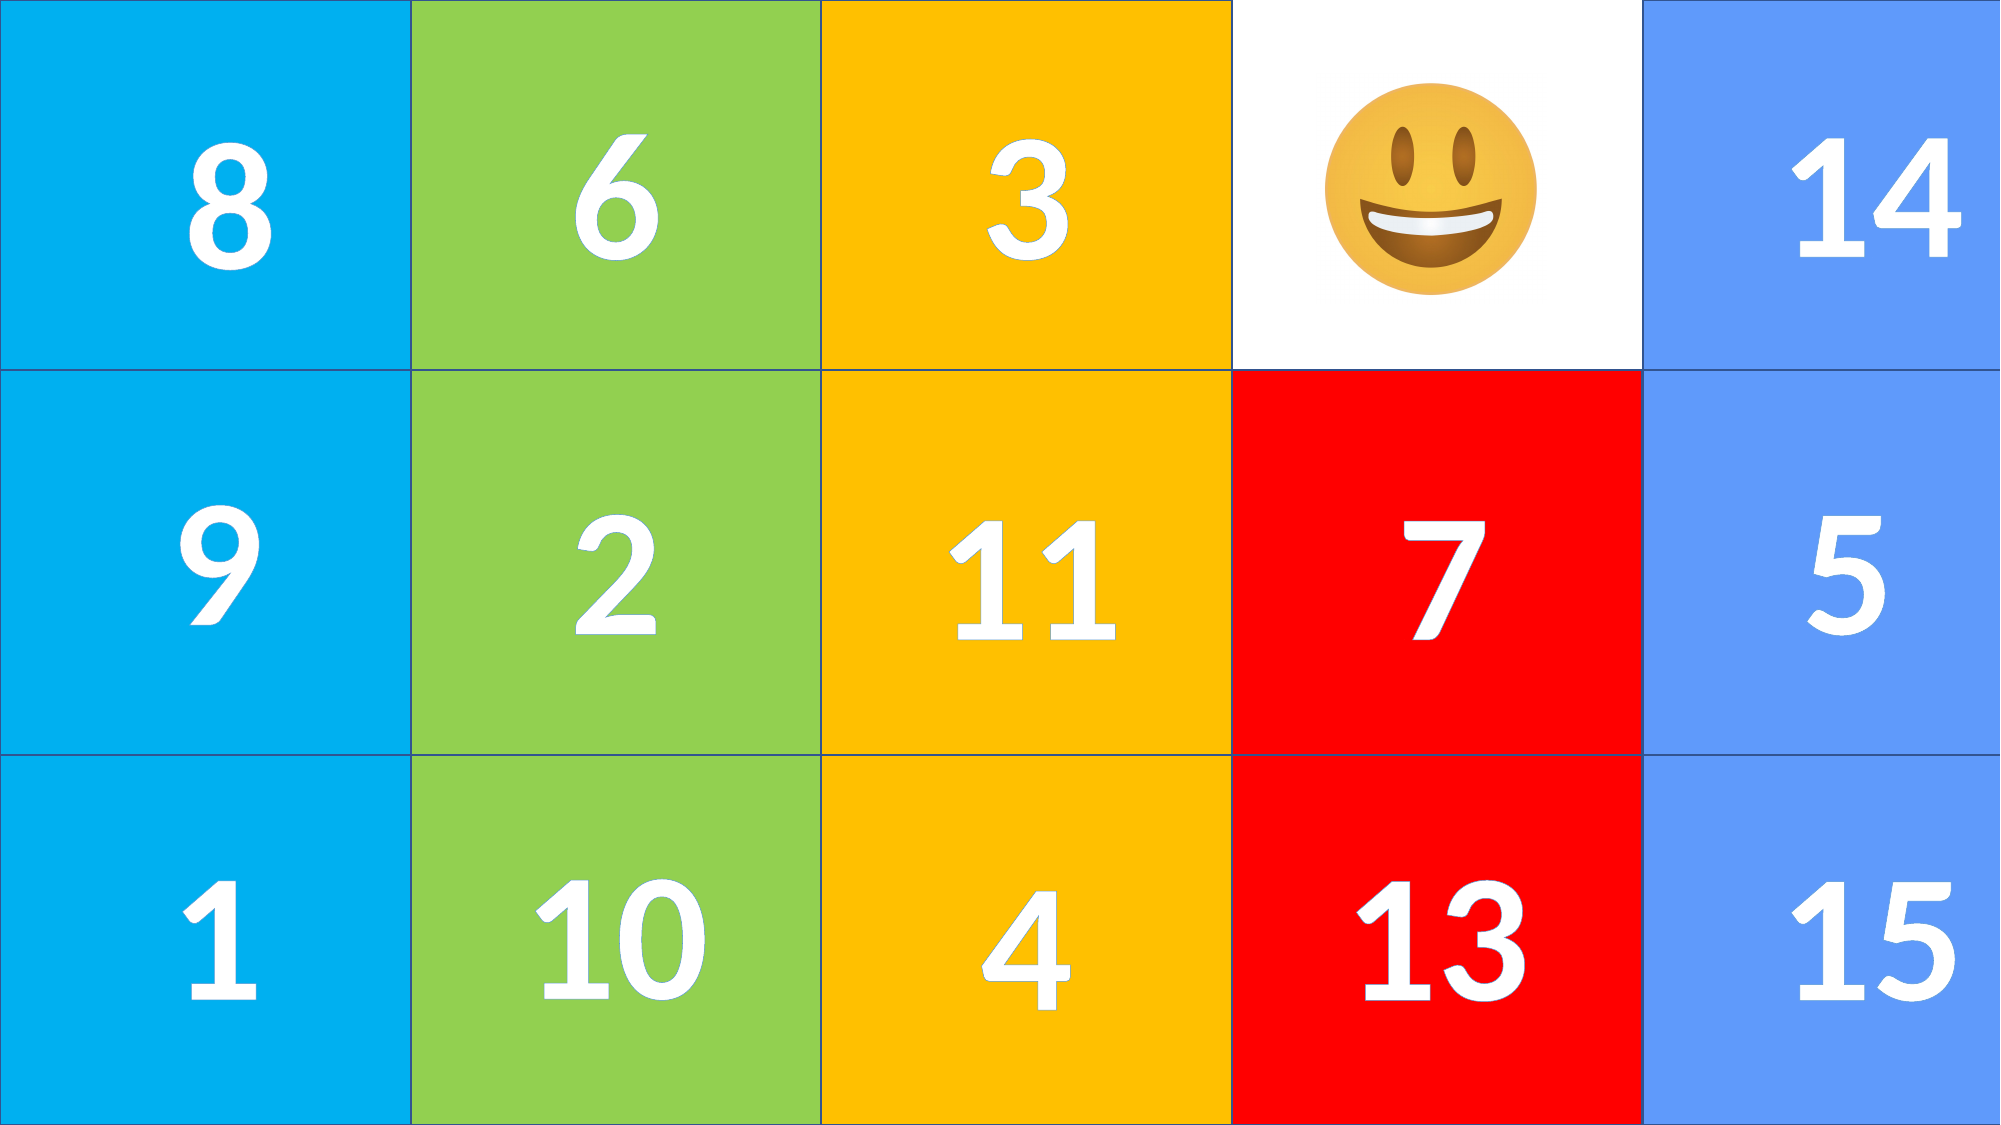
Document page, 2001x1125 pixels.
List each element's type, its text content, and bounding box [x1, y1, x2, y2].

text_box 4 [965, 819, 1089, 1055]
text_box [1231, 754, 1642, 1125]
text_box [820, 369, 1231, 754]
text_box 10 [507, 808, 725, 1044]
text_box [0, 369, 410, 754]
text_box [1642, 754, 2000, 1125]
text_box [410, 754, 820, 1125]
picture [1316, 73, 1547, 304]
text_box [820, 0, 1233, 369]
text_box 8 [168, 78, 292, 313]
text_box 2 [554, 443, 678, 679]
text_box [1642, 369, 2000, 754]
text_box 1 [155, 809, 279, 1044]
text_box [1231, 369, 1642, 754]
text_box 14 [1744, 66, 1999, 302]
text_box [1642, 0, 2000, 369]
text_box [0, 0, 410, 369]
text_box 11 [921, 449, 1138, 685]
text_box 7 [1381, 449, 1505, 685]
text_box 9 [155, 434, 279, 670]
text_box 15 [1763, 809, 1980, 1045]
text_box [820, 754, 1231, 1125]
text_box 13 [1329, 809, 1546, 1045]
text_box 5 [1786, 443, 1910, 679]
text_box 3 [964, 68, 1089, 304]
text_box [0, 754, 410, 1125]
text_box [410, 369, 820, 754]
text_box [410, 0, 820, 369]
text_box 6 [554, 68, 678, 304]
